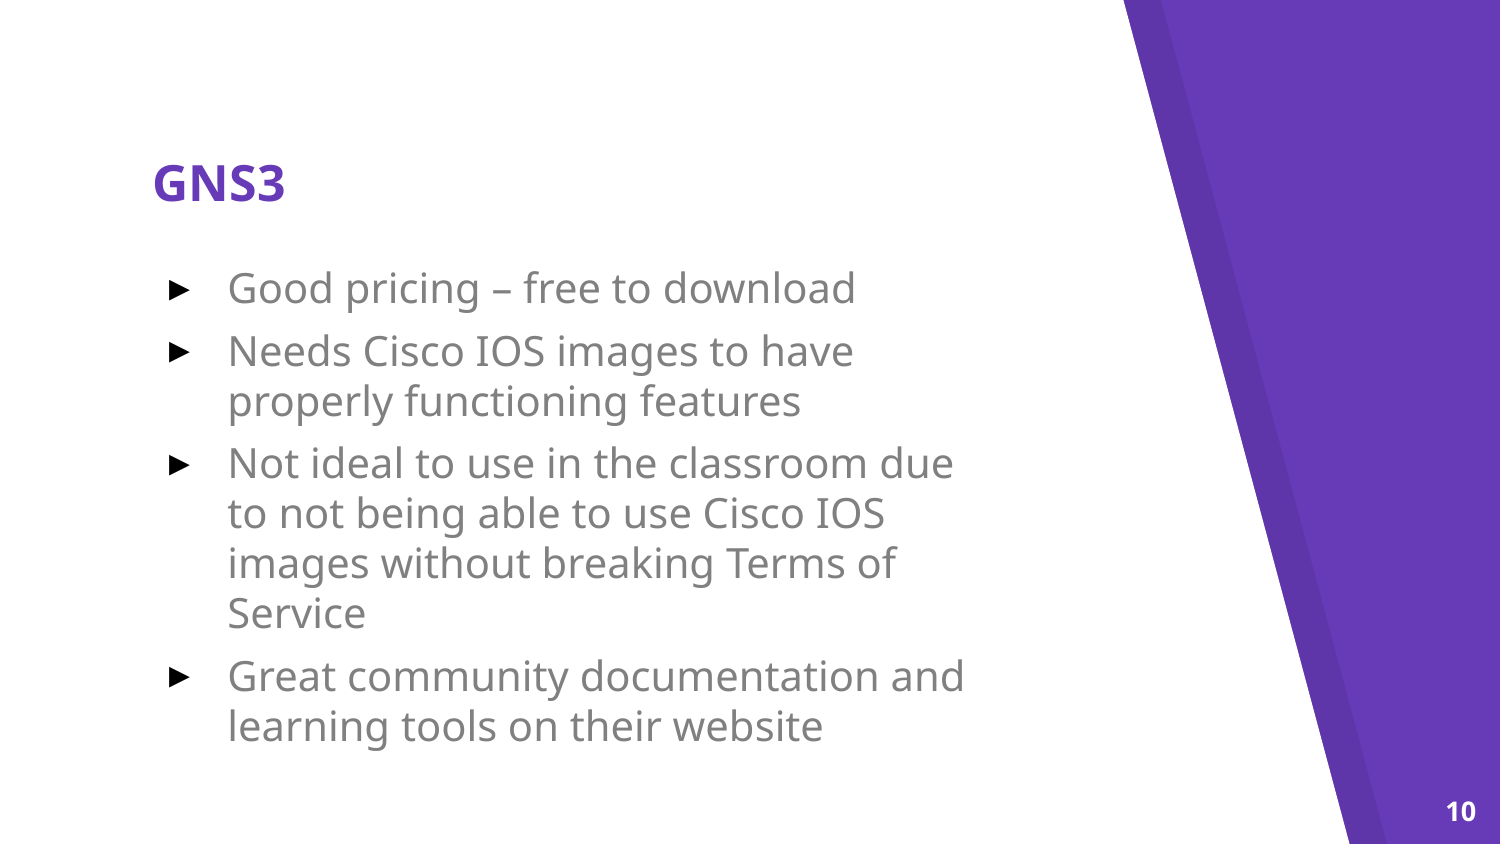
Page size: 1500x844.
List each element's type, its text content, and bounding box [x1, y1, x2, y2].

slide_number 10 [1401, 779, 1492, 844]
text_box Good pricing – free to download Needs Cisco IOS images to have properly functioning features Not ideal to use in the classroom due to not being able to use Cisco IOS images without breaking Terms of Service Great community documentation and learning tools on their website [137, 246, 1011, 770]
text_box GNS3 [137, 146, 1011, 227]
